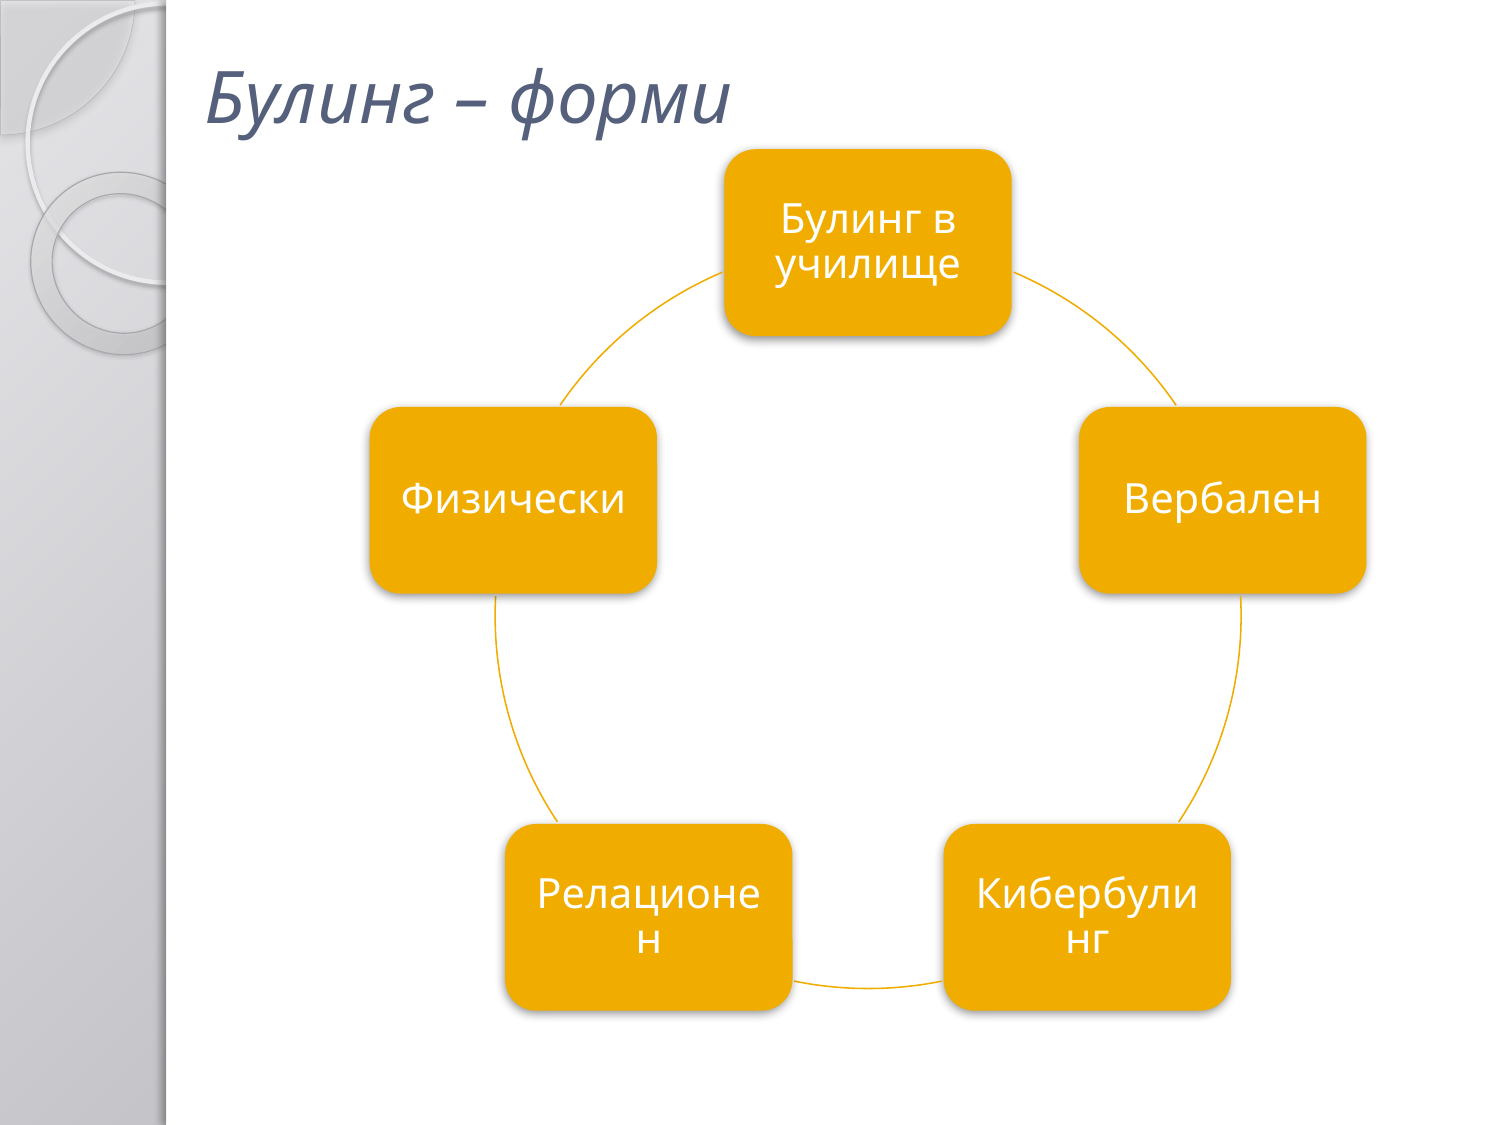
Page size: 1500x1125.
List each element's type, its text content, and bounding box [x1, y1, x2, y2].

text_box Булинг – форми [171, 42, 1500, 231]
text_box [312, 148, 1424, 1024]
